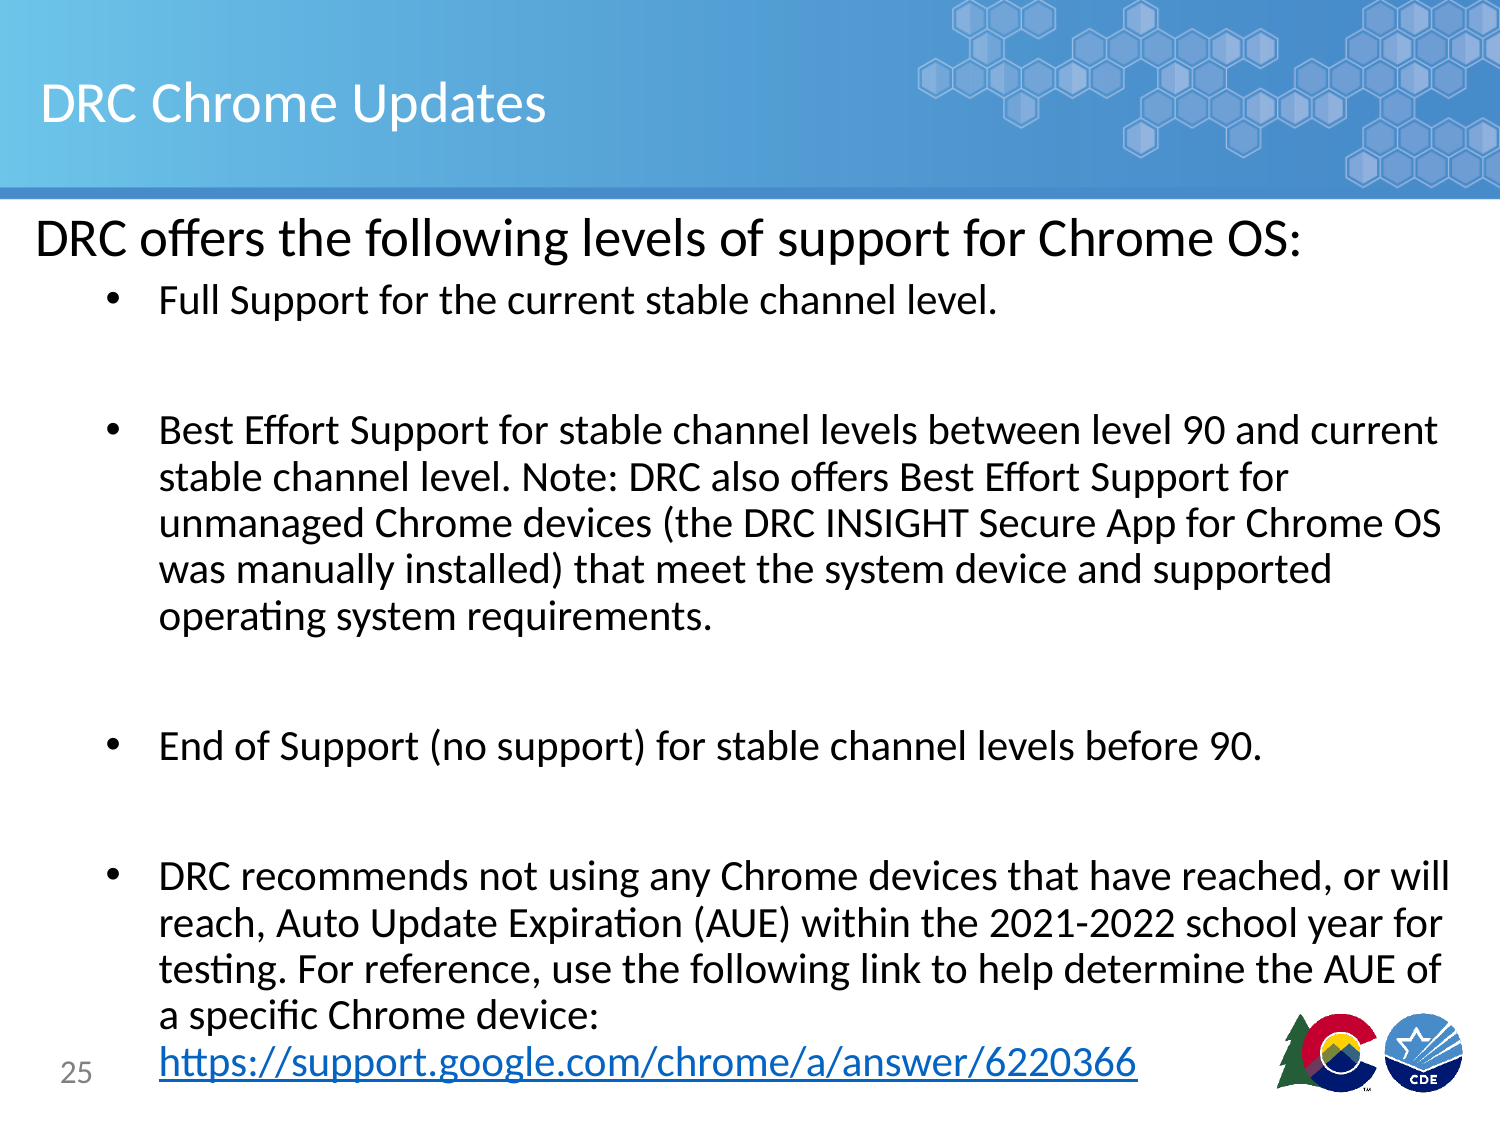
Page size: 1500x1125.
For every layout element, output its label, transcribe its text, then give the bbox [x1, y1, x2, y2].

picture [0, 0, 1500, 200]
picture [1455, 1012, 1463, 1093]
list DRC offers the following levels of support for Chrome OS: Full Support for the current stable channel level. Best Effort Support for stable channel levels between level 90 and current stable channel level. Note: DRC also offers Best Effort Support for unmanaged Chrome devices (the DRC INSIGHT Secure App for Chrome OS was manually installed) that meet the system device and supported operating system requirements. End of Support (no support) for stable channel levels before 90. DRC recommends not using any Chrome devices that have reached, or will reach, Auto Update Expiration (AUE) within the 2021-2022 school year for testing. For reference, use the following link to help determine the AUE of a specific Chrome device: https://support.google.com/chrome/a/answer/6220366 [0, 208, 1455, 1103]
slide_number 25 [45, 1042, 122, 1103]
title DRC Chrome Updates [40, 41, 1038, 166]
